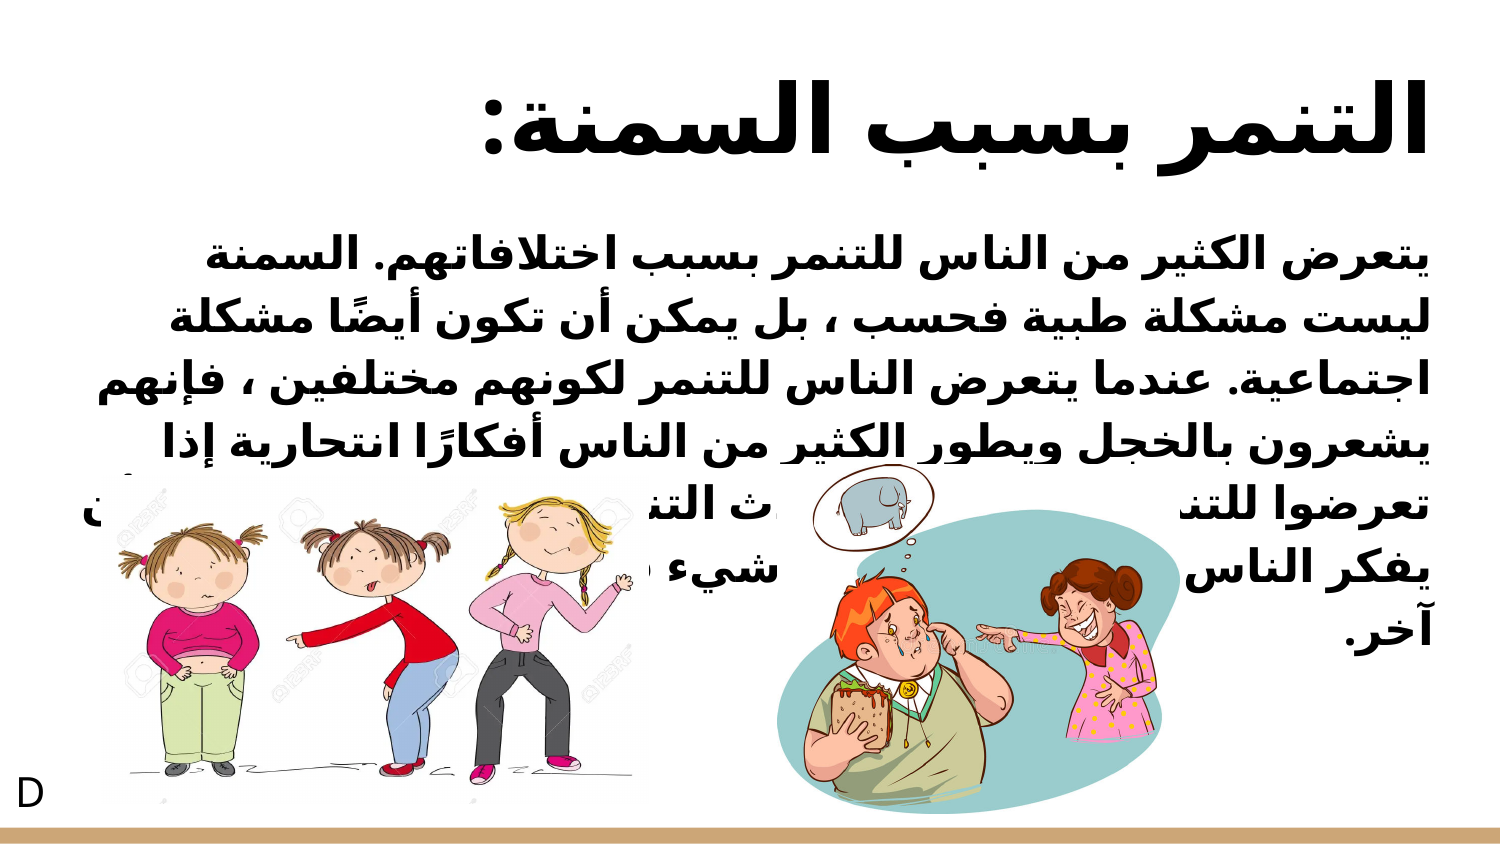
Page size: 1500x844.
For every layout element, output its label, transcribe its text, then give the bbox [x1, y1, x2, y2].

text_box D [0, 751, 55, 832]
list يتعرض الكثير من الناس للتنمر بسبب اختلافاتهم. السمنة ليست مشكلة طبية فحسب ، بل يمكن أن تكون أيضًا مشكلة اجتماعية. عندما يتعرض الناس للتنمر لكونهم مختلفين ، فإنهم يشعرون بالخجل ويطور الكثير من الناس أفكارًا انتحارية إذا تعرضوا للتنمر. لا ينبغي أن يحدث التنمر في هذا العالم. يجب أن يفكر الناس قبل أن يقولوا أي شيء قد يؤذي مشاعر شخص آخر. [51, 200, 1449, 752]
picture [100, 474, 649, 804]
title التنمر بسبب السمنة: [51, 51, 1449, 189]
picture [777, 464, 1180, 814]
